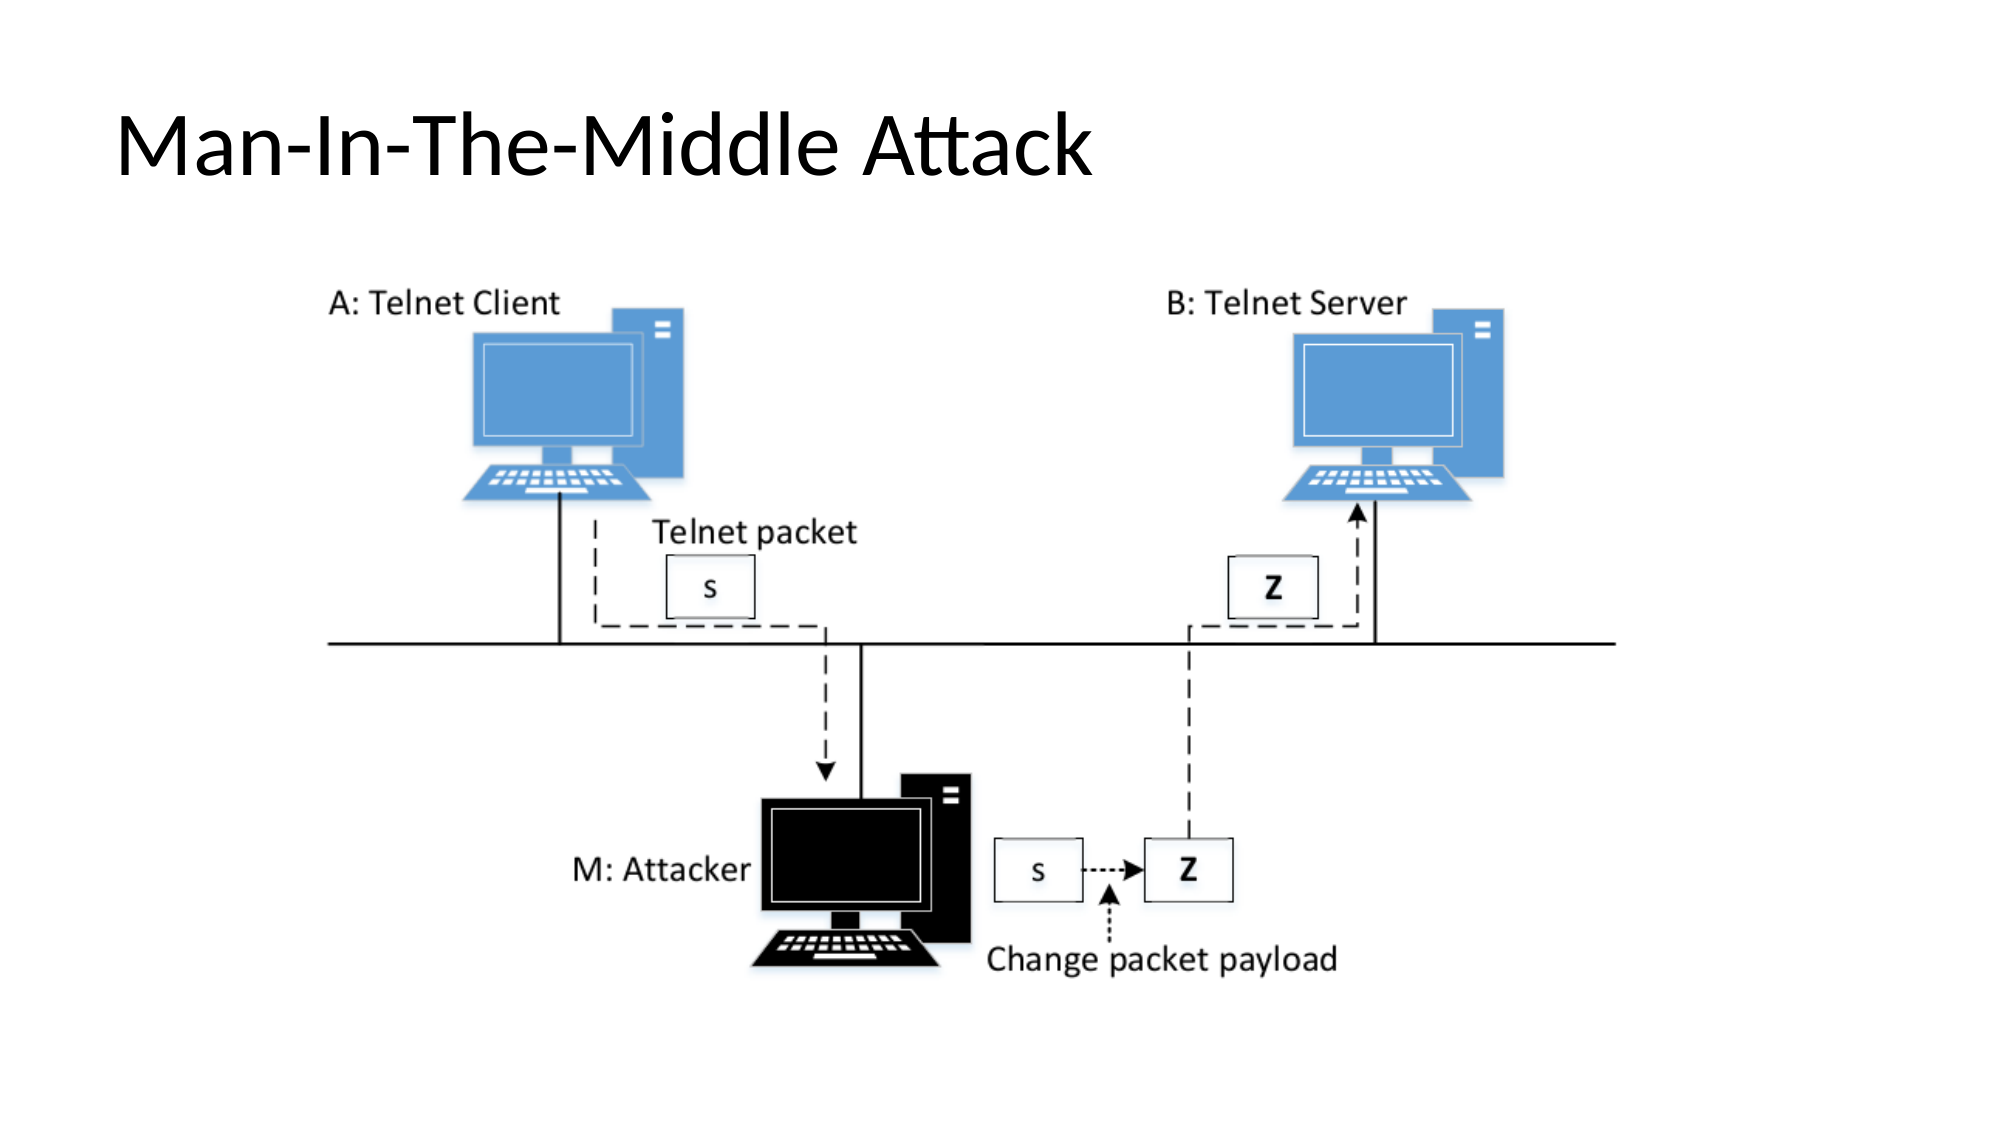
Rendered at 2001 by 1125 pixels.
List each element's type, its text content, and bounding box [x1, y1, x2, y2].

title Man-In-The-Middle Attack [99, 45, 1900, 233]
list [287, 262, 1655, 1006]
